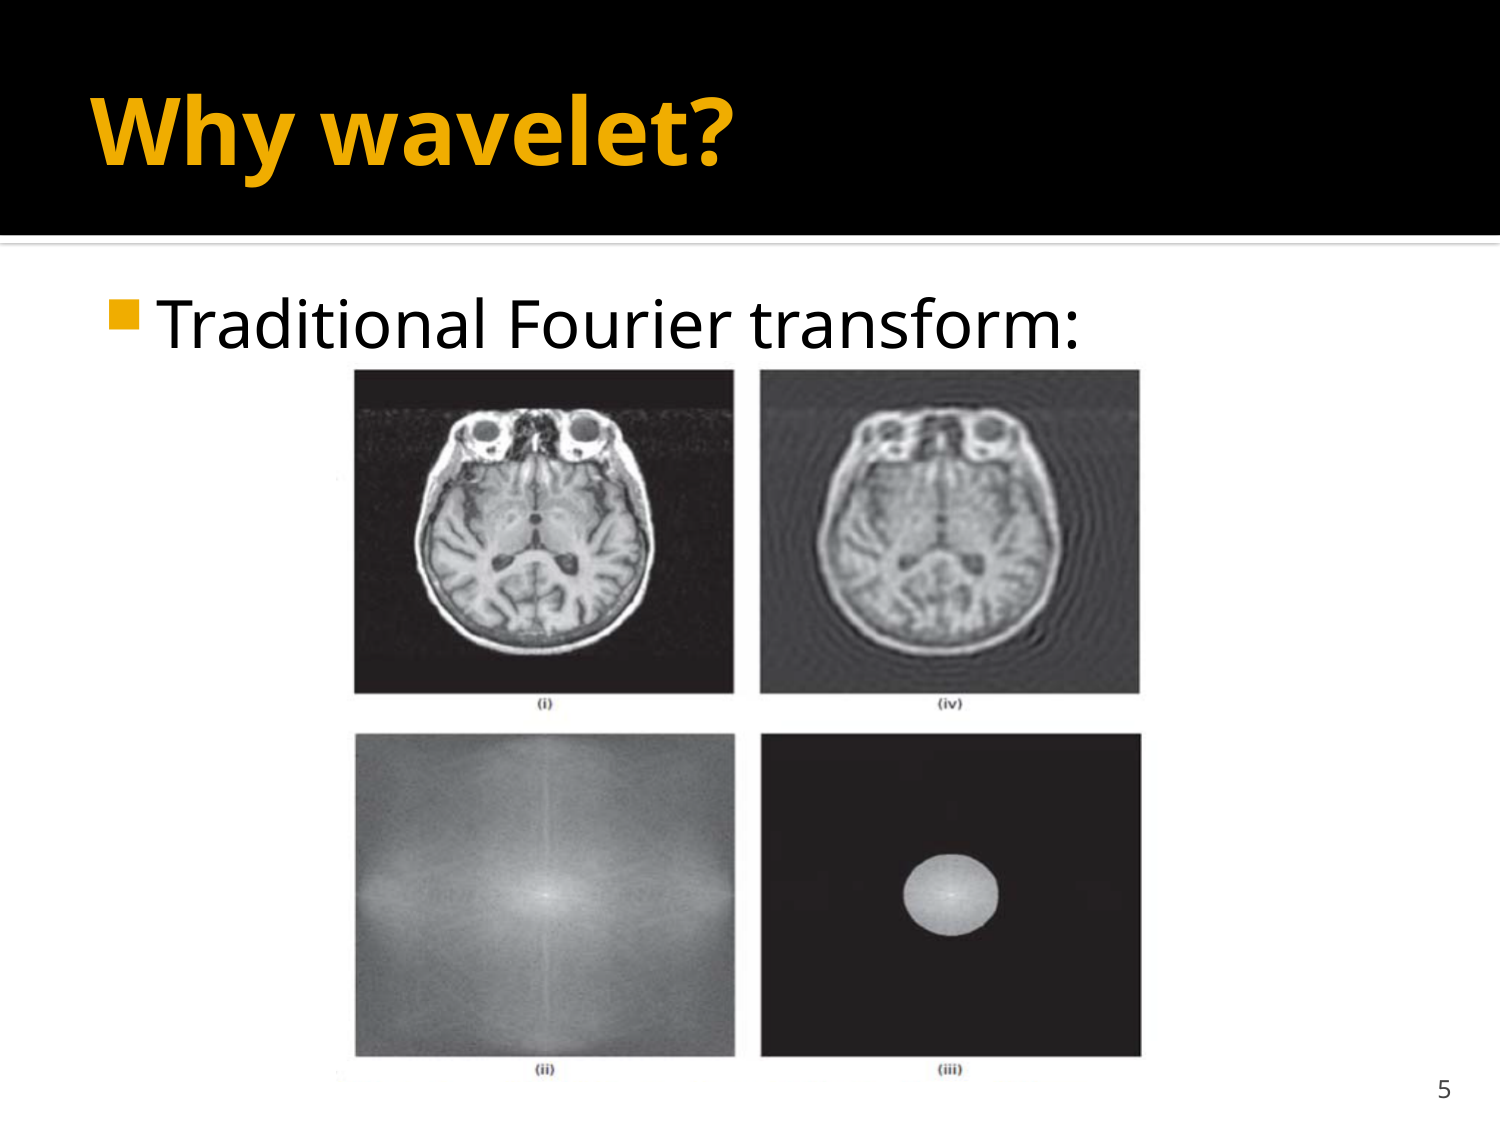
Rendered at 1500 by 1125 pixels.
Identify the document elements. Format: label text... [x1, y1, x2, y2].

title Why wavelet? [75, 25, 1425, 231]
slide_number 5 [1345, 1062, 1467, 1108]
picture [336, 361, 1164, 1082]
list Traditional Fourier transform: [75, 267, 1425, 1026]
